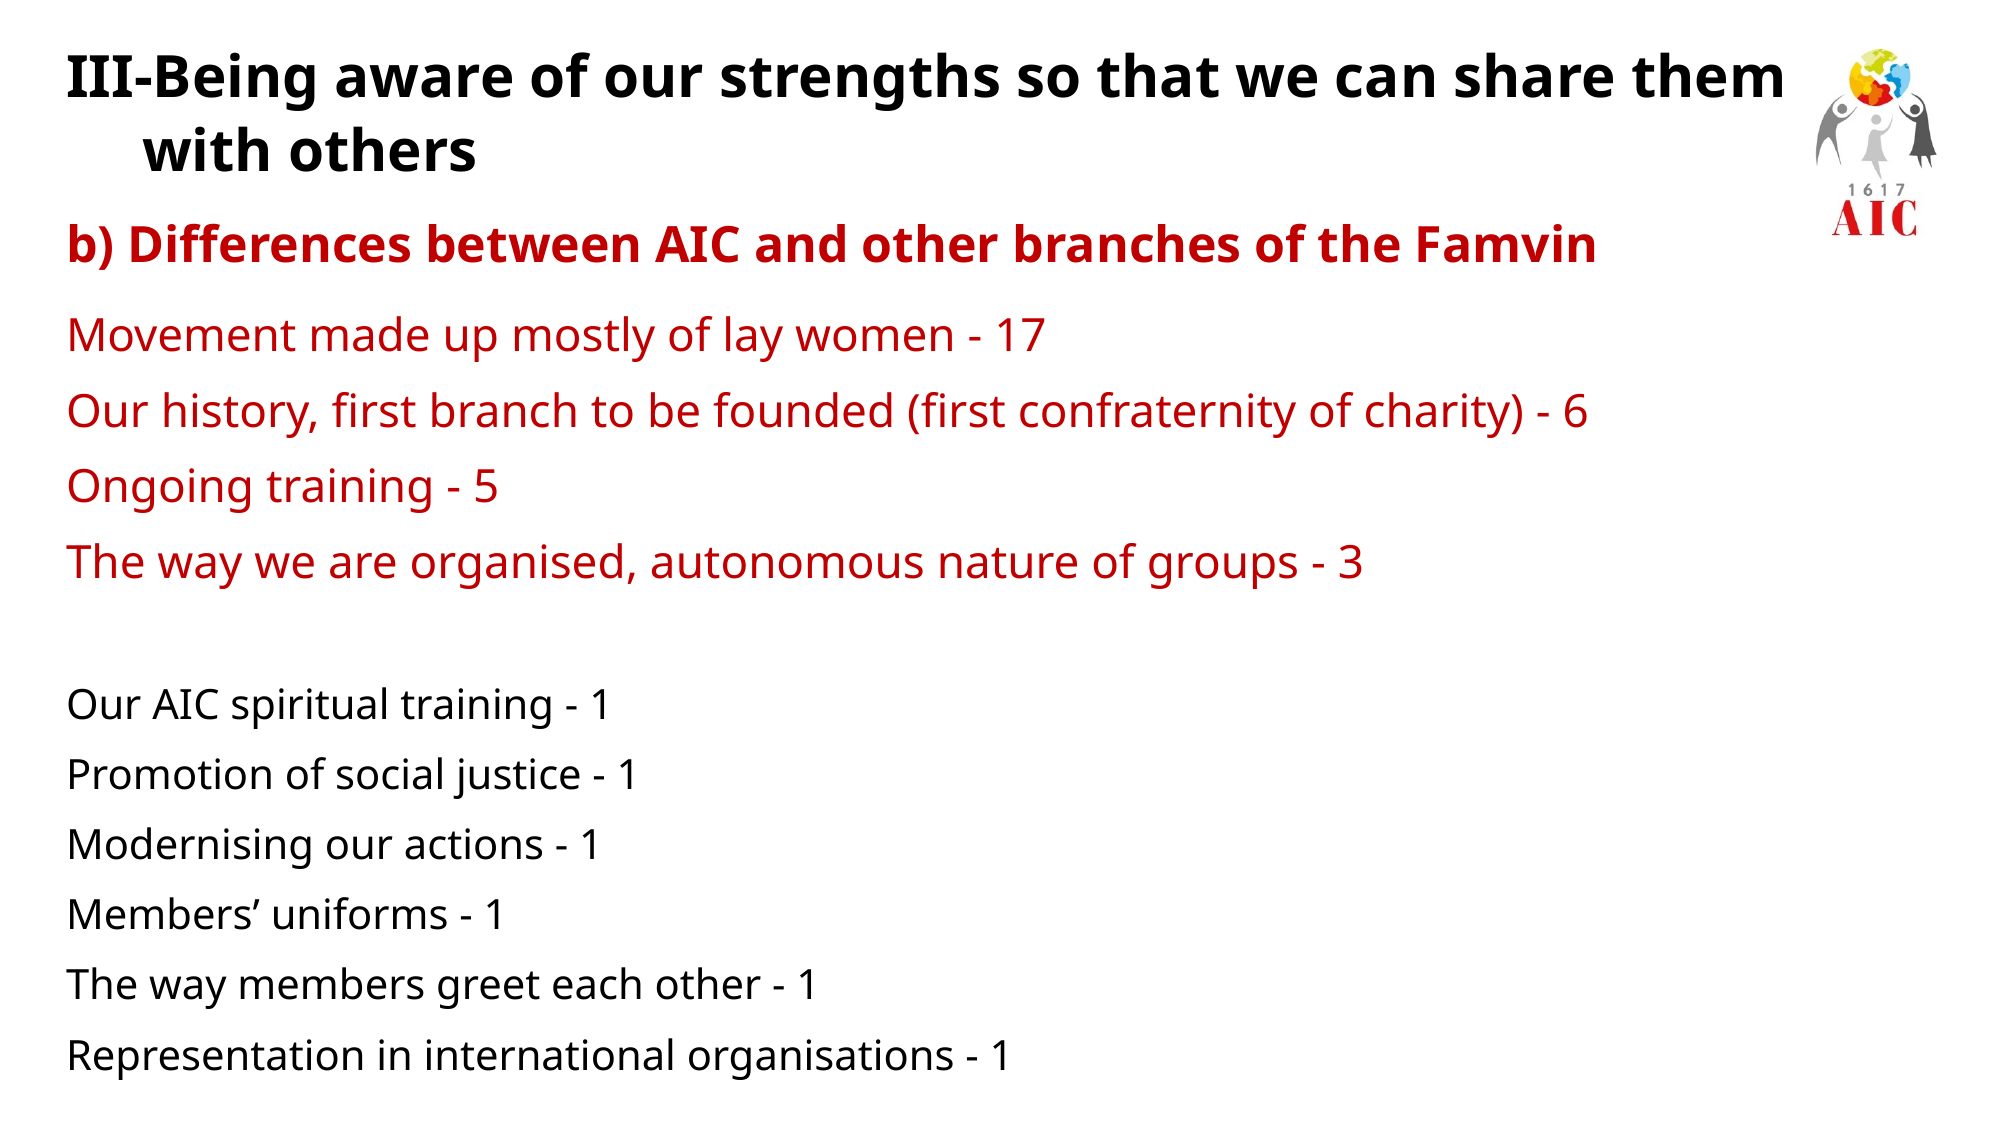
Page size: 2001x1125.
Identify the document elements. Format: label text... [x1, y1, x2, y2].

picture [1815, 49, 1937, 236]
text_box III-Being aware of our strengths so that we can share them with others b) Differences between AIC and other branches of the Famvin Movement made up mostly of lay women - 17 Our history, first branch to be founded (first confraternity of charity) - 6 Ongoing training - 5 The way we are organised, autonomous nature of groups - 3 Our AIC spiritual training - 1 Promotion of social justice - 1 Modernising our actions - 1 Members’ uniforms - 1 The way members greet each other - 1 Representation in international organisations - 1 [51, 26, 1961, 1125]
